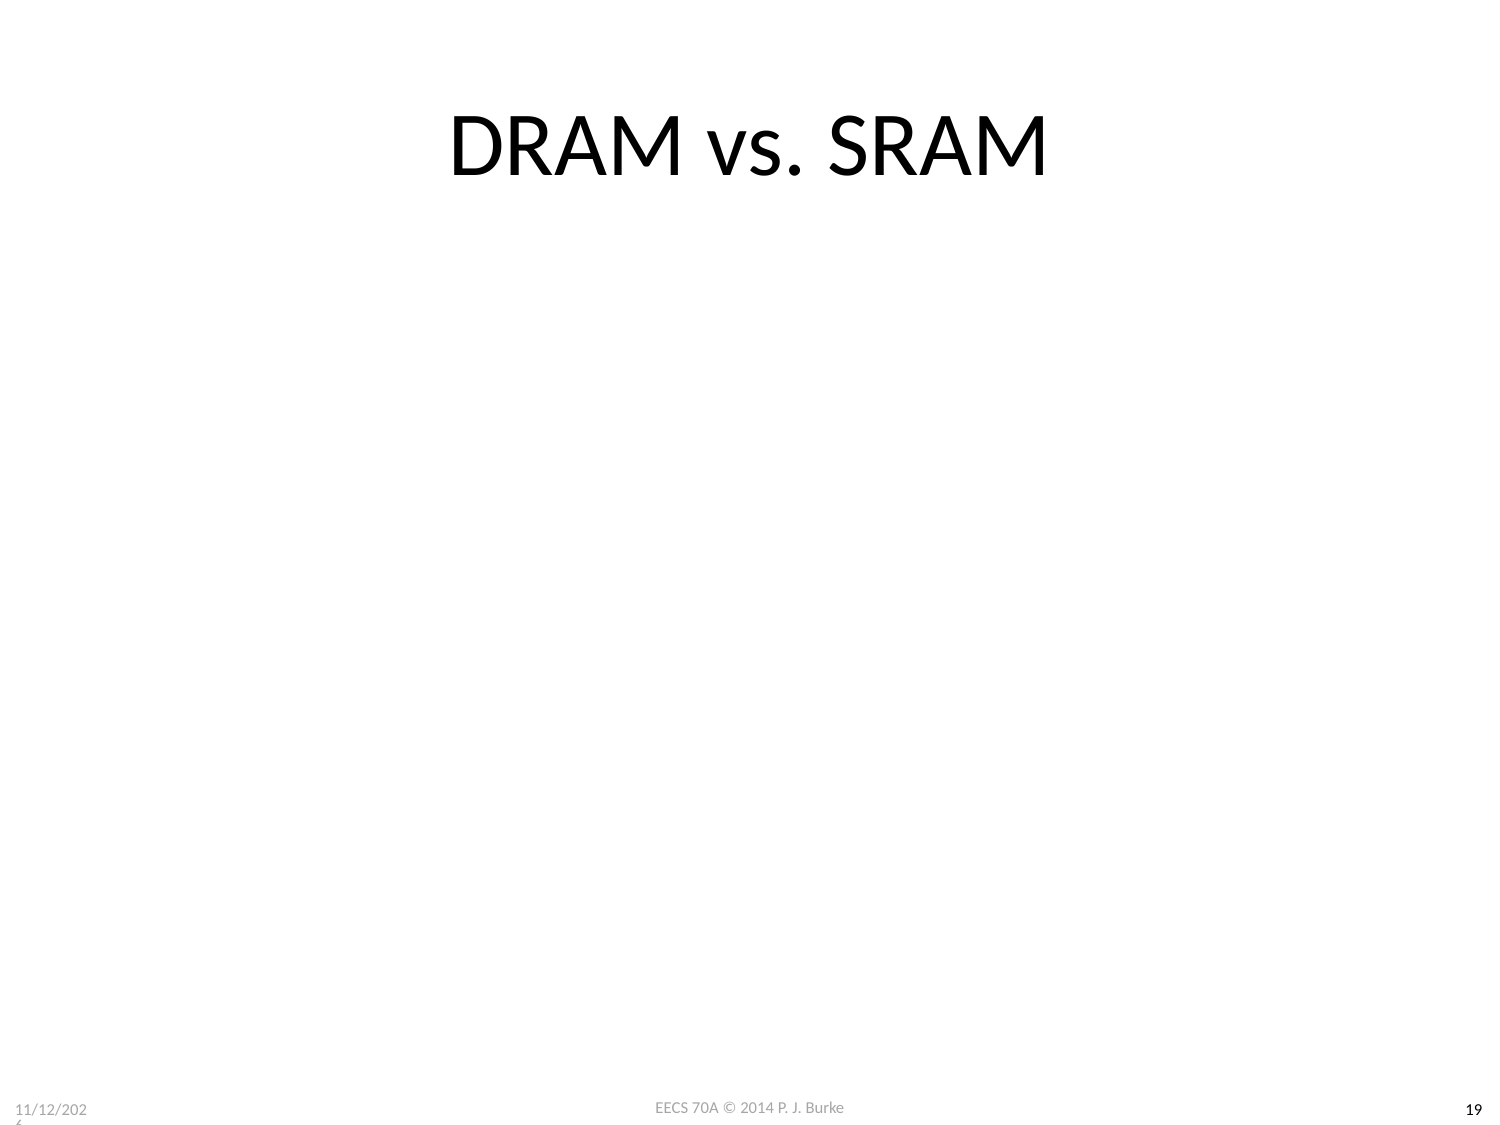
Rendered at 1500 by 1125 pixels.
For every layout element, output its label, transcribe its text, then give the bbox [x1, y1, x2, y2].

title DRAM vs. SRAM [75, 45, 1425, 233]
